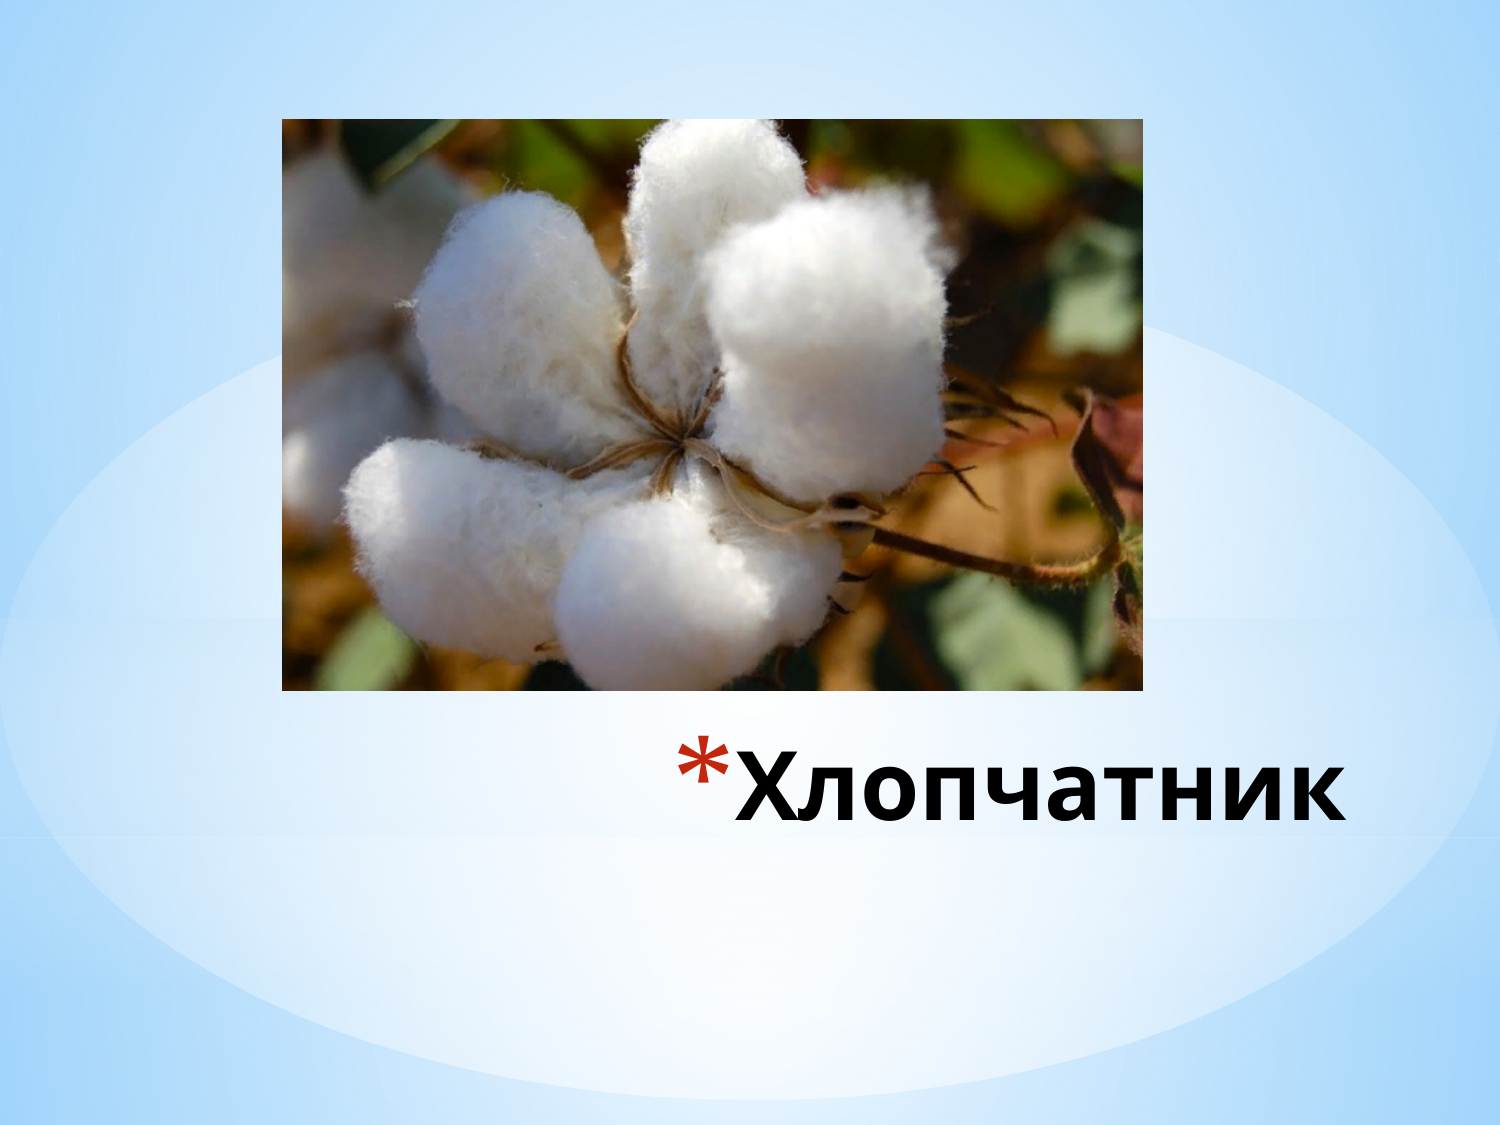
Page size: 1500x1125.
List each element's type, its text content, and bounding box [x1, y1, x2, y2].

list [282, 119, 1143, 691]
title Хлопчатник [294, 717, 1363, 905]
